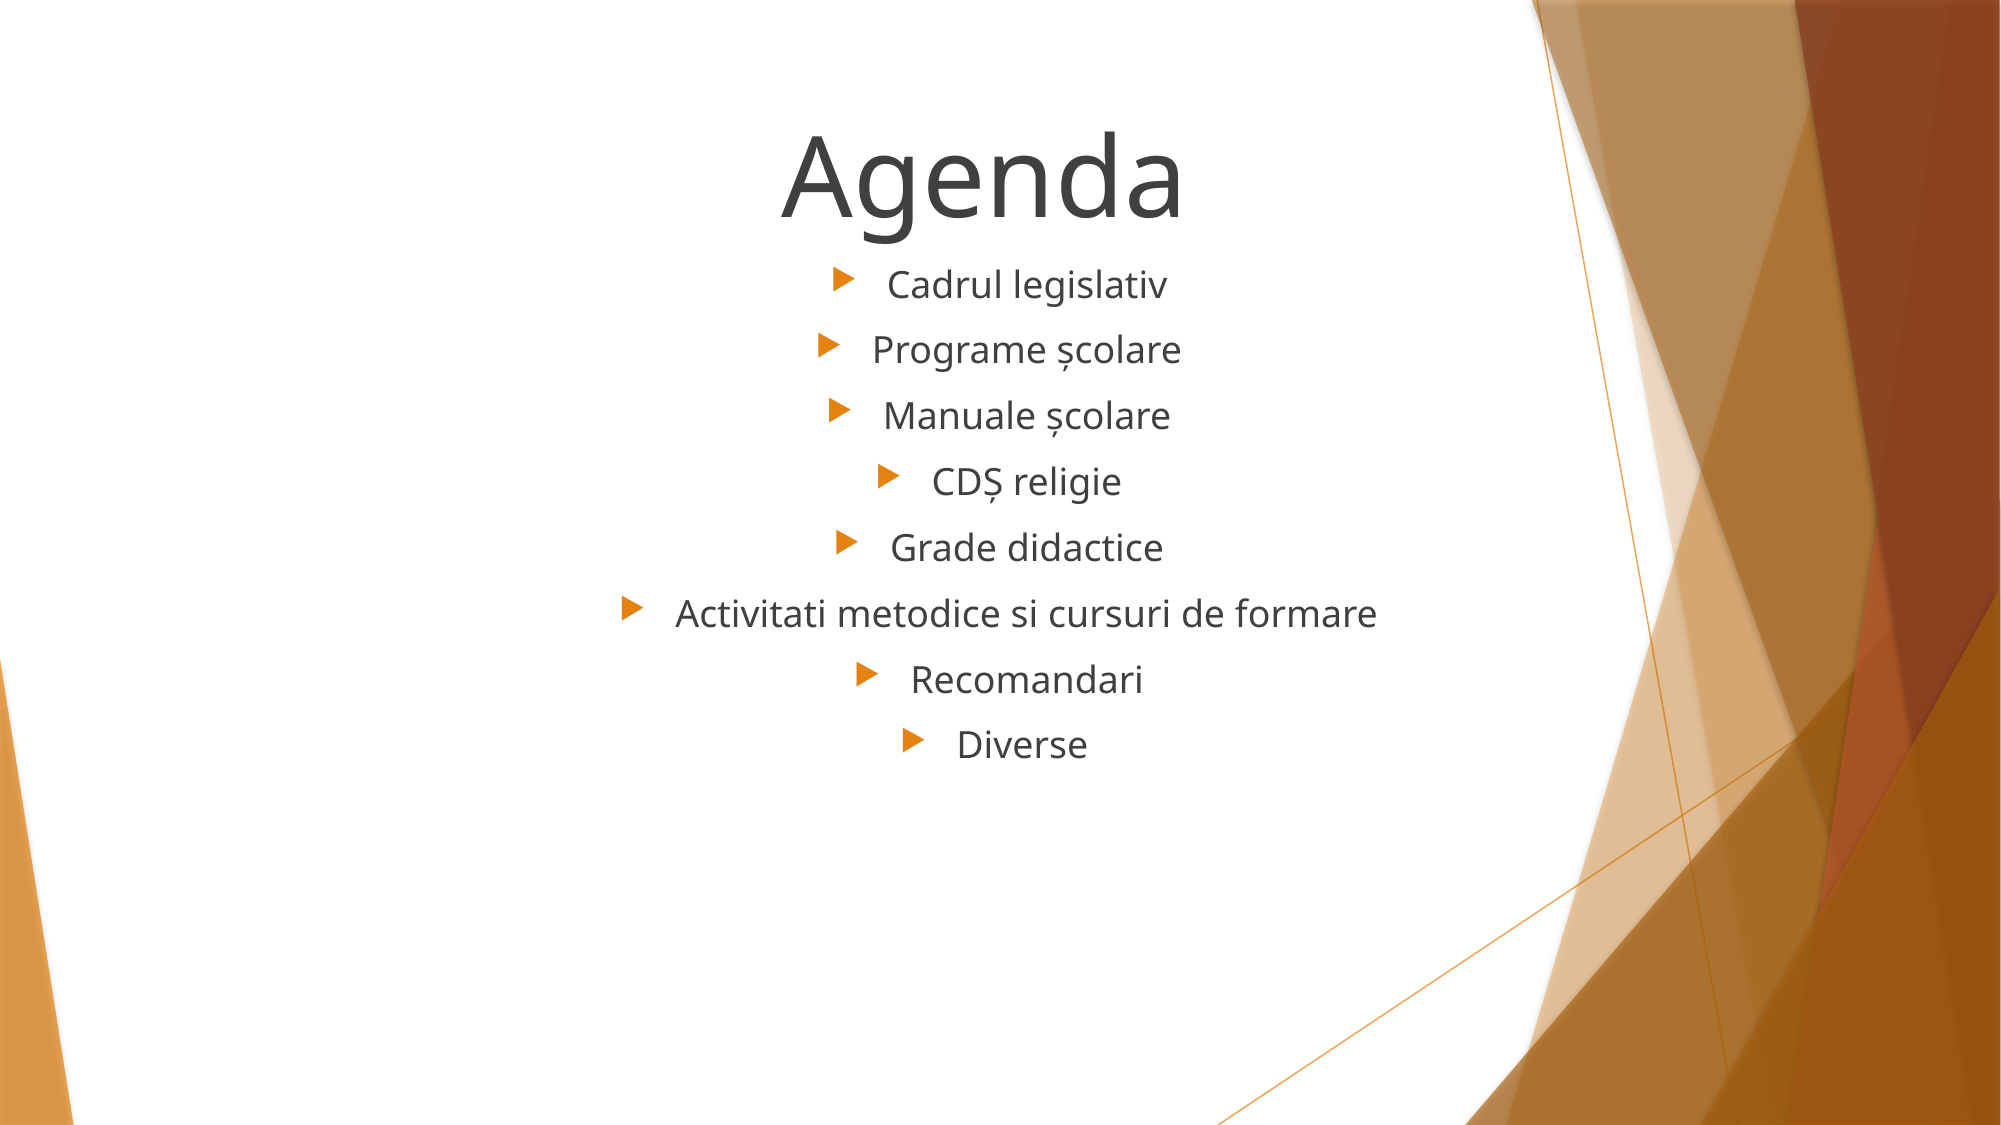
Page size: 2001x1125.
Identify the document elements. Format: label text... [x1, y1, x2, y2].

list Agenda Cadrul legislativ Programe școlare Manuale școlare CDȘ religie Grade didactice Activitati metodice si cursuri de formare Recomandari Diverse [149, 97, 1849, 1046]
